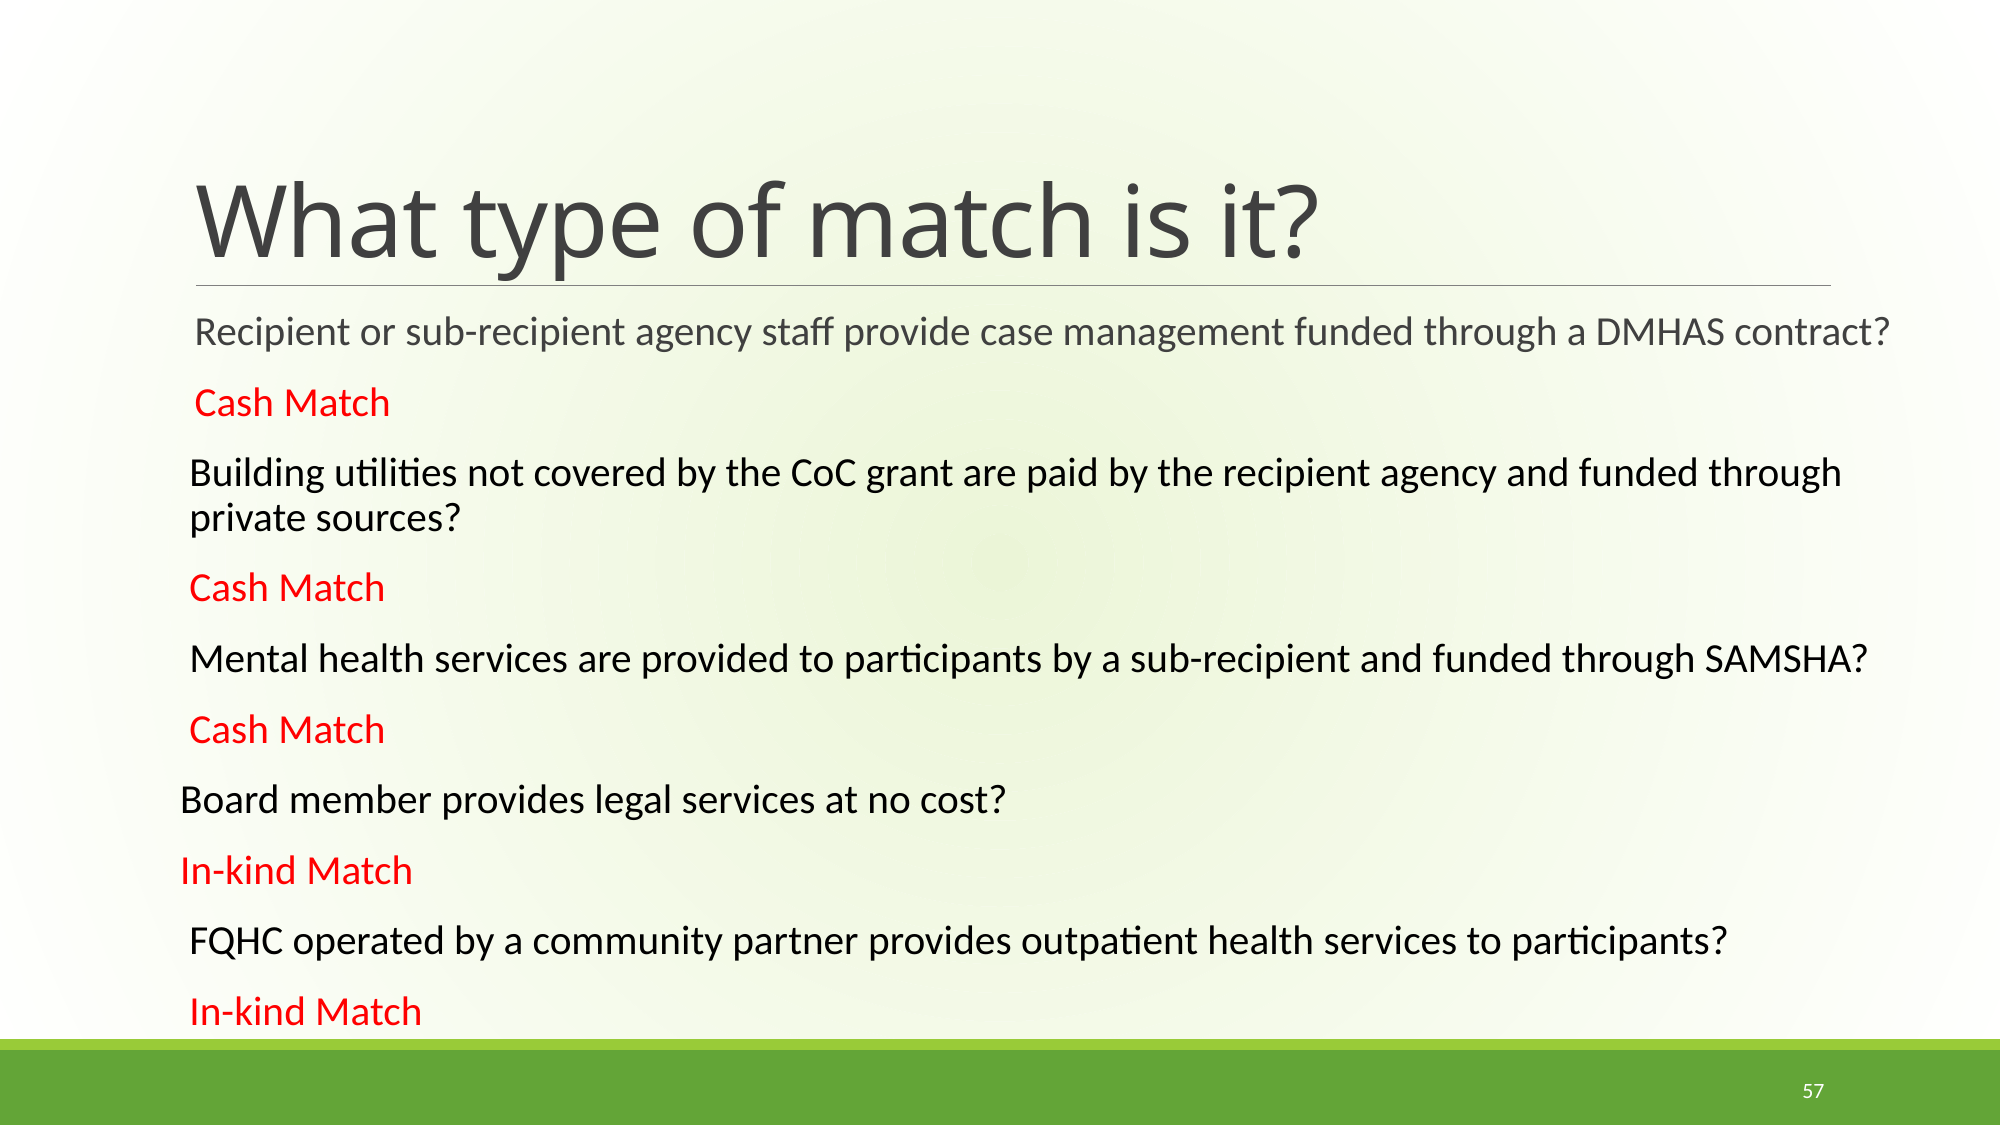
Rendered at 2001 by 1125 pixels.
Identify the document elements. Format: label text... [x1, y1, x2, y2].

list Recipient or sub-recipient agency staff provide case management funded through a DMHAS contract? Cash Match Building utilities not covered by the CoC grant are paid by the recipient agency and funded through private sources? Cash Match Mental health services are provided to participants by a sub-recipient and funded through SAMSHA? Cash Match Board member provides legal services at no cost? In-kind Match FQHC operated by a community partner provides outpatient health services to participants? In-kind Match [180, 302, 1930, 1052]
title What type of match is it? [180, 47, 1830, 285]
slide_number 57 [1624, 1059, 1840, 1120]
